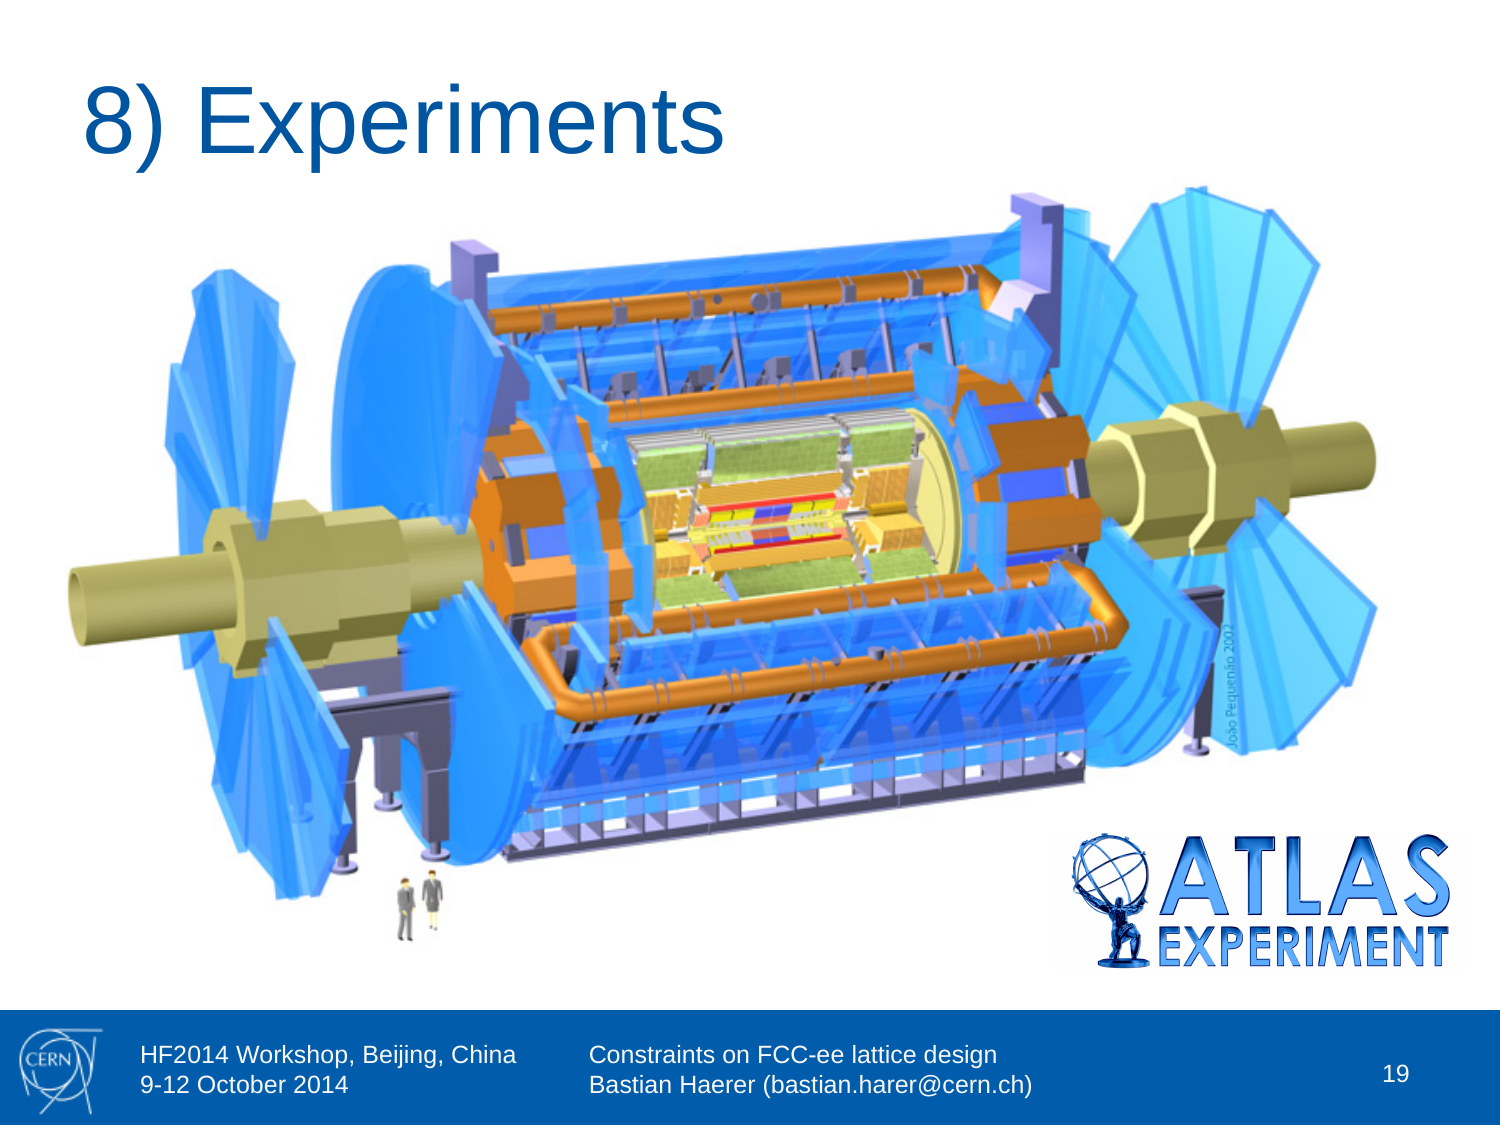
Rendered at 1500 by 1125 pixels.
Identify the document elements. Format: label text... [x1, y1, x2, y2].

picture [52, 175, 1388, 950]
title 8) Experiments [75, 38, 1425, 193]
picture [1054, 831, 1467, 971]
slide_number 19 [1342, 1042, 1425, 1103]
